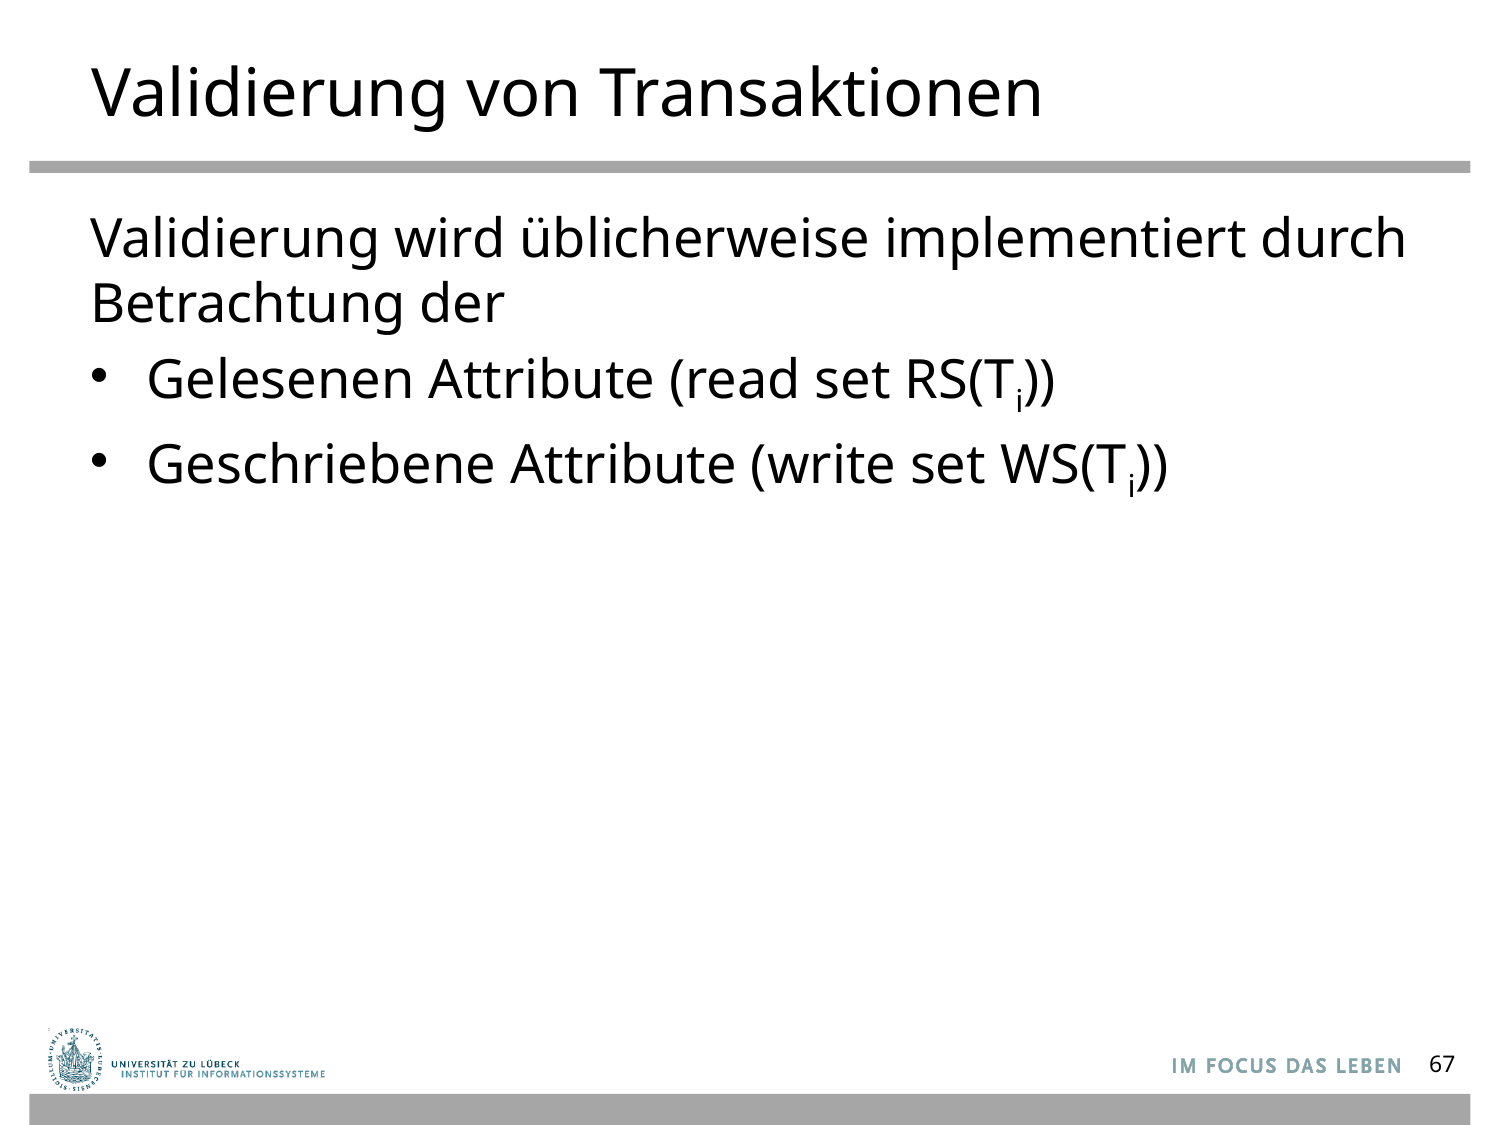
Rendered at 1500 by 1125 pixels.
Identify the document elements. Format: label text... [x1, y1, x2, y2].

title Validierung von Transaktionen [76, 42, 1427, 126]
picture [1173, 1058, 1305, 1073]
list Validierung wird üblicherweise implementiert durch Betrachtung der Gelesenen Attribute (read set RS(Ti)) Geschriebene Attribute (write set WS(Ti)) [75, 196, 1425, 1012]
slide_number 67 [1305, 1050, 1471, 1083]
